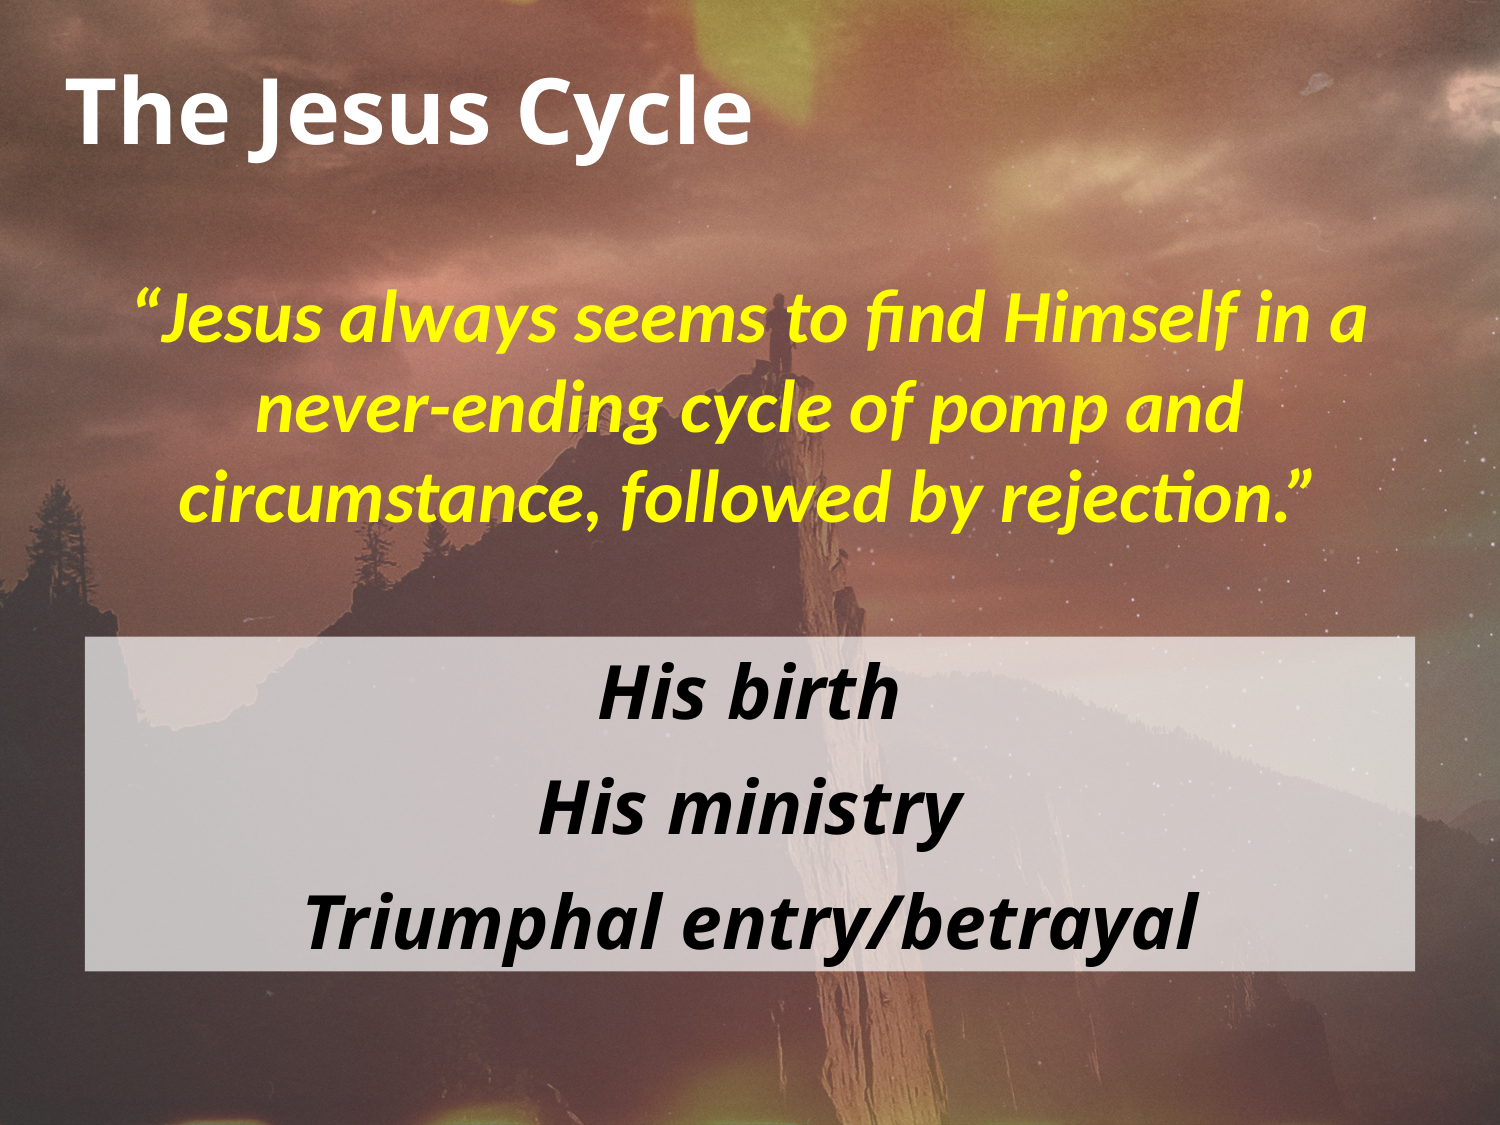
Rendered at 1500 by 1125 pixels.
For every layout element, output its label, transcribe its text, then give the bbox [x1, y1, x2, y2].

text_box His birth His ministry Triumphal entry/betrayal [84, 636, 1416, 972]
text_box The Jesus Cycle [50, 45, 879, 171]
picture [0, 0, 1500, 1125]
text_box “Jesus always seems to find Himself in a never-ending cycle of pomp and circumstance, followed by rejection.” [84, 260, 1416, 546]
